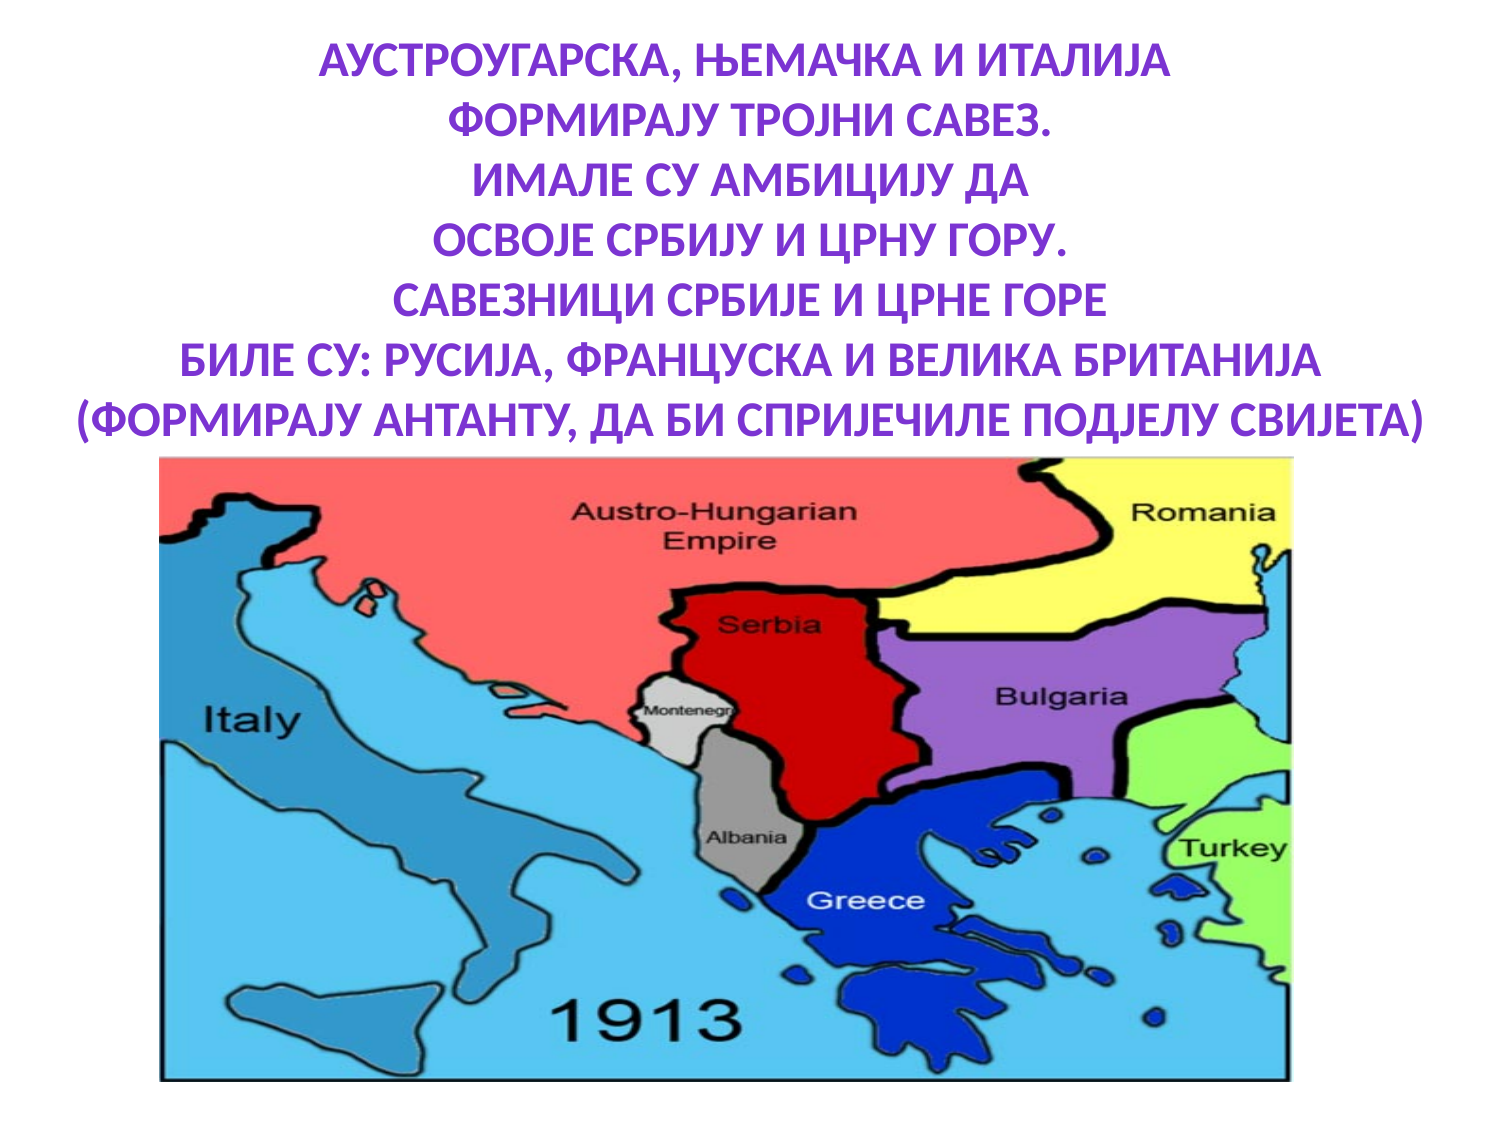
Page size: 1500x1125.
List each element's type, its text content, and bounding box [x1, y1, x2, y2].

picture [159, 455, 1294, 1082]
text_box АУСТРОУГАРСКА, ЊЕМАЧКА И ИТАЛИЈА ФОРМИРАЈУ ТРОЈНИ САВЕЗ. ИМАЛЕ СУ АМБИЦИЈУ ДА ОСВОЈЕ СРБИЈУ И ЦРНУ ГОРУ. САВЕЗНИЦИ СРБИЈЕ И ЦРНЕ ГОРЕ БИЛЕ СУ: РУСИЈА, ФРАНЦУcКА И ВЕЛИКА БРИТАНИЈА (ФОРМИРАЈУ АНТАНТУ, ДА БИ СПРИЈЕЧИЛЕ ПОДЈЕЛУ СВИЈЕТА) [60, 19, 1441, 594]
